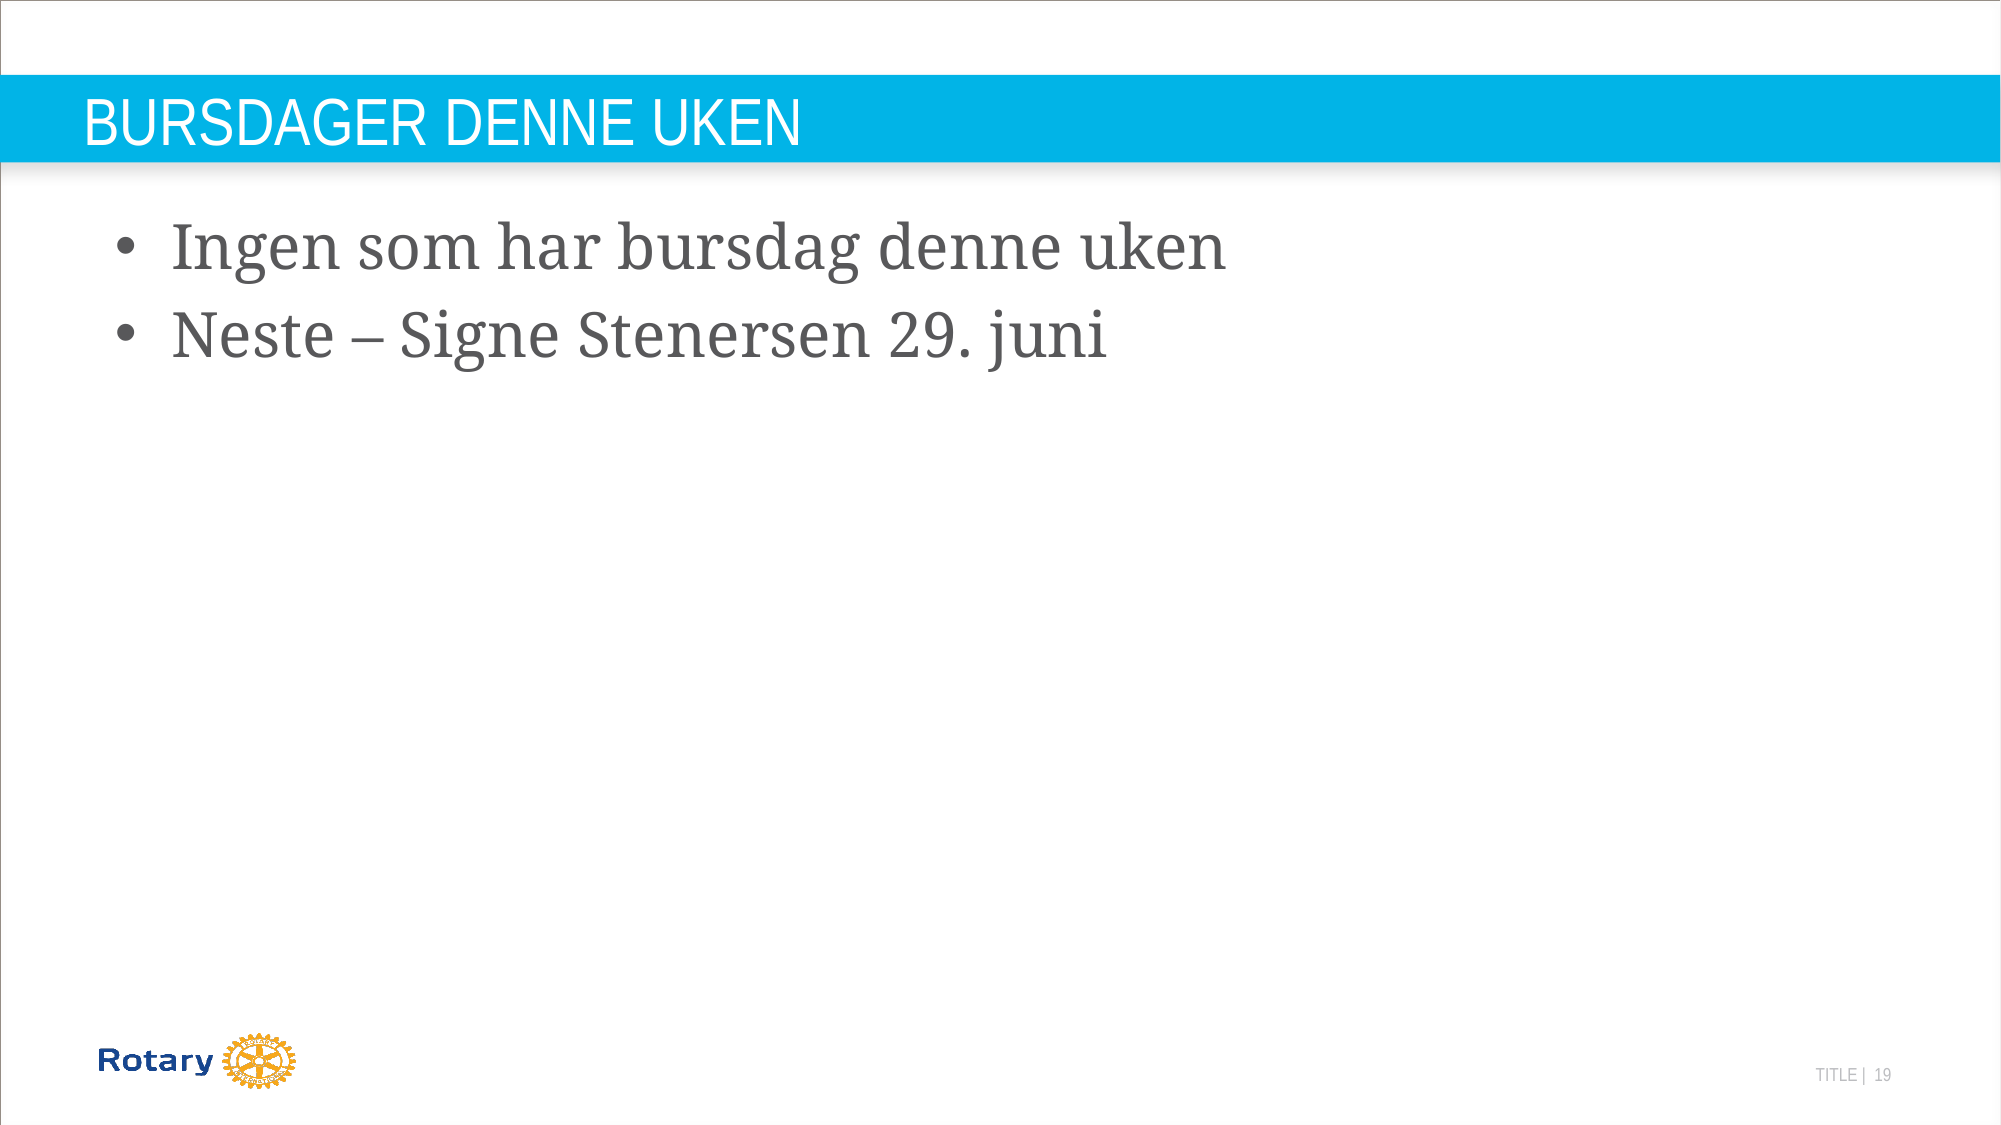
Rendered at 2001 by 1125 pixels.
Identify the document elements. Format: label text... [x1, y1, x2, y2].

picture [99, 1033, 296, 1089]
title BURSDAGER DENNE UKEN [83, 75, 2000, 163]
list Ingen som har bursdag denne uken Neste – Signe Stenersen 29. juni [99, 200, 1900, 943]
